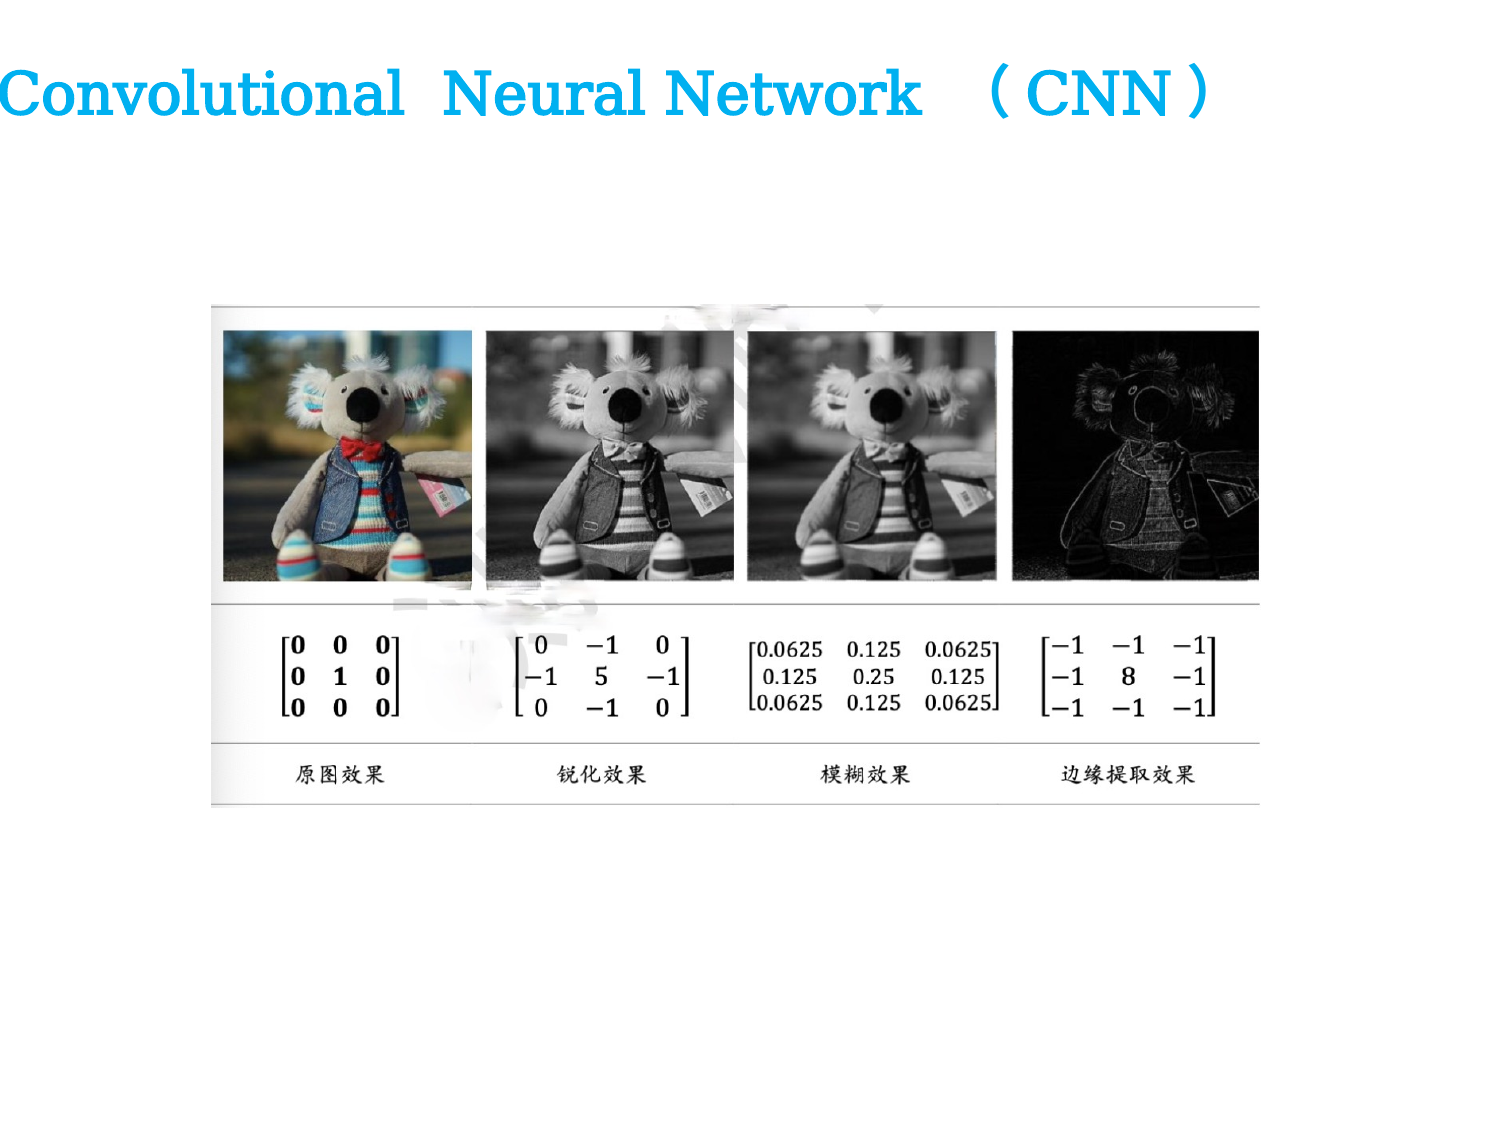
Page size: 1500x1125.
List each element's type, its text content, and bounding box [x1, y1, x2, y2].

text_box Convolutional Neural Network （CNN） [0, 48, 1260, 133]
picture [211, 304, 1262, 808]
